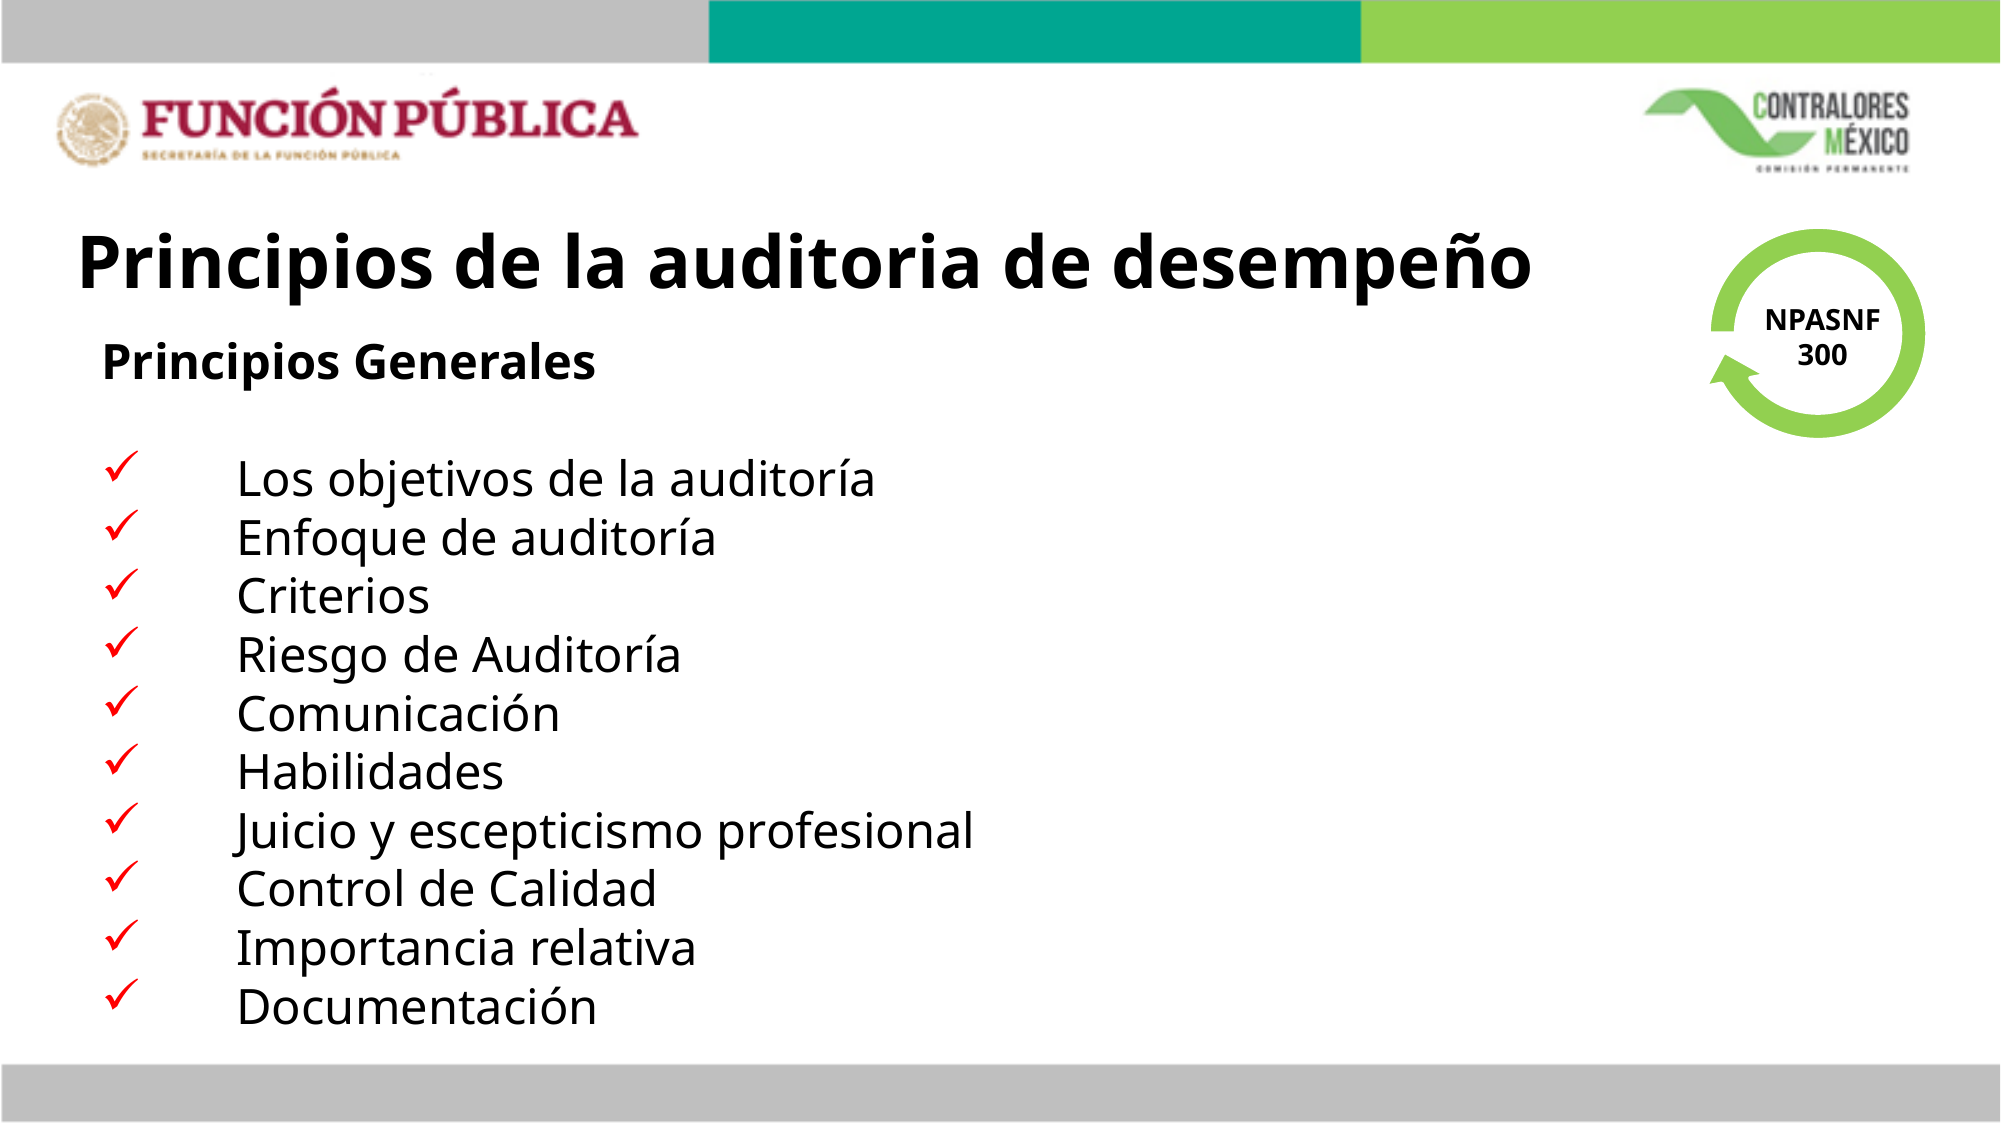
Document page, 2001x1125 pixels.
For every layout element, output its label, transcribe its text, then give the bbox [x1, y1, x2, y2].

picture [0, 0, 2001, 1125]
slide_number 55 [1412, 1065, 1863, 1125]
title Principios de la auditoria de desempeño [61, 218, 1893, 349]
text_box Principios Generales Los objetivos de la auditoría Enfoque de auditoría Criterios Riesgo de Auditoría Comunicación Habilidades Juicio y escepticismo profesional Control de Calidad Importancia relativa Documentación [86, 323, 1914, 1044]
text_box NPASNF 300 [1734, 293, 1912, 379]
text_box [1705, 226, 1928, 440]
